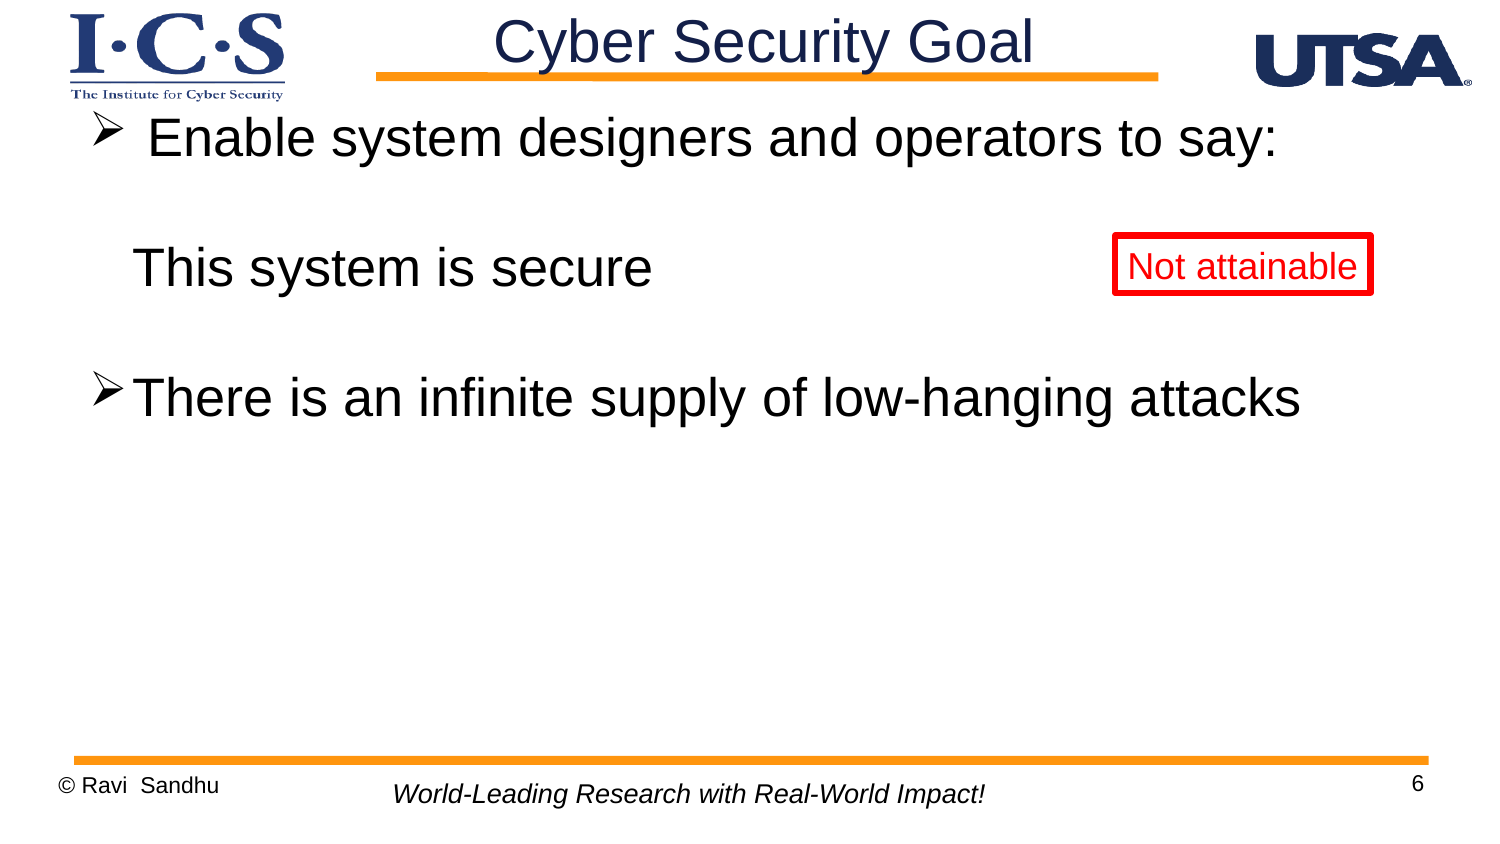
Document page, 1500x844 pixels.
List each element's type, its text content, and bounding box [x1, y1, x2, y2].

text_box Not attainable [1115, 235, 1371, 293]
picture [1256, 33, 1472, 87]
picture [66, 0, 287, 103]
text_box © Ravi Sandhu [58, 770, 408, 829]
text_box 6 [1075, 768, 1425, 827]
text_box World-Leading Research with Real-World Impact! [380, 770, 998, 816]
text_box Cyber Security Goal [327, 0, 1203, 77]
list Enable system designers and operators to say: This system is secure There is an infinite supply of low-hanging attacks [74, 101, 1425, 755]
